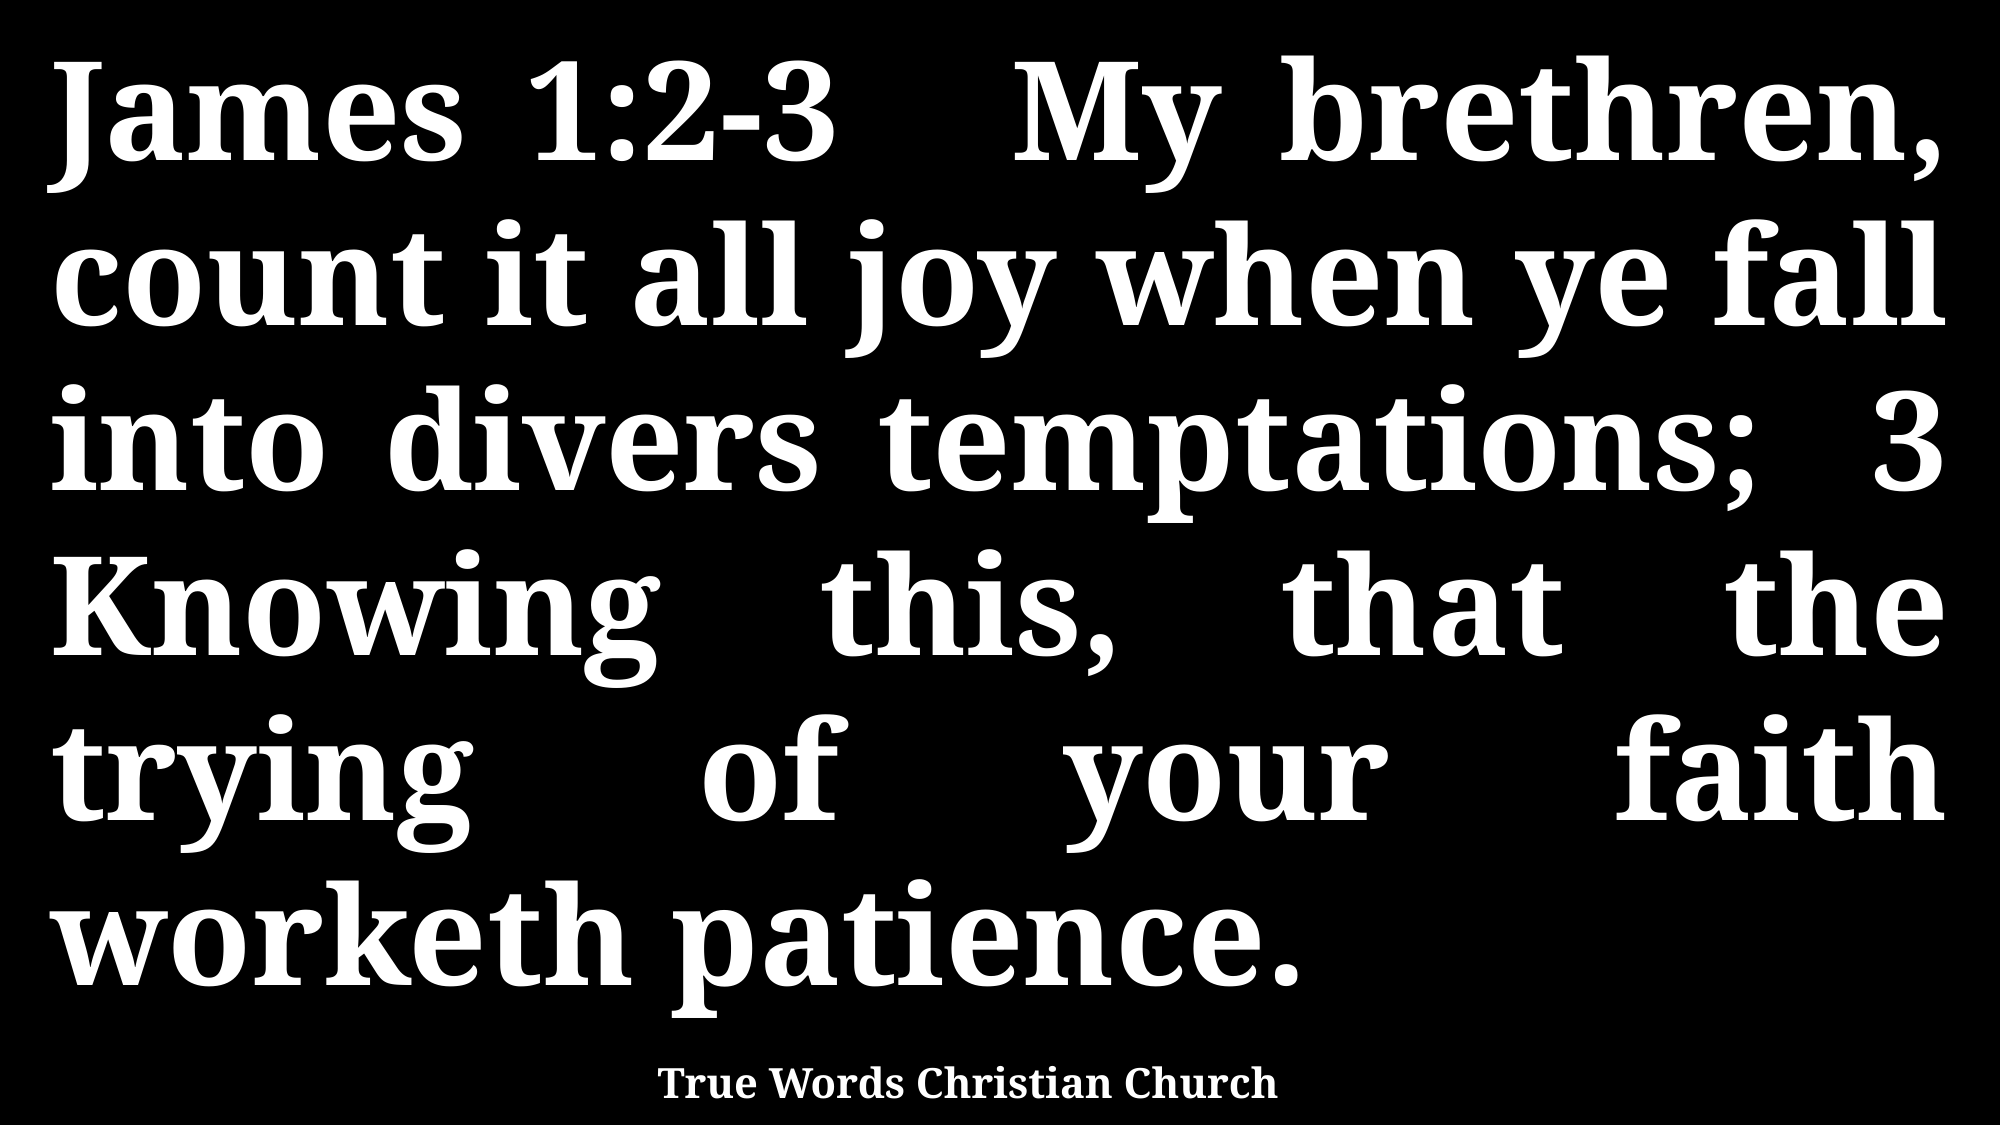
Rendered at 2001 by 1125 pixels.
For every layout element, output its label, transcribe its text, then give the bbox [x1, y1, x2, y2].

text_box True Words Christian Church [642, 1049, 1294, 1114]
text_box James 1:2-3 My brethren, count it all joy when ye fall into divers temptations; 3 Knowing this, that the trying of your faith worketh patience. [35, 15, 1965, 1021]
